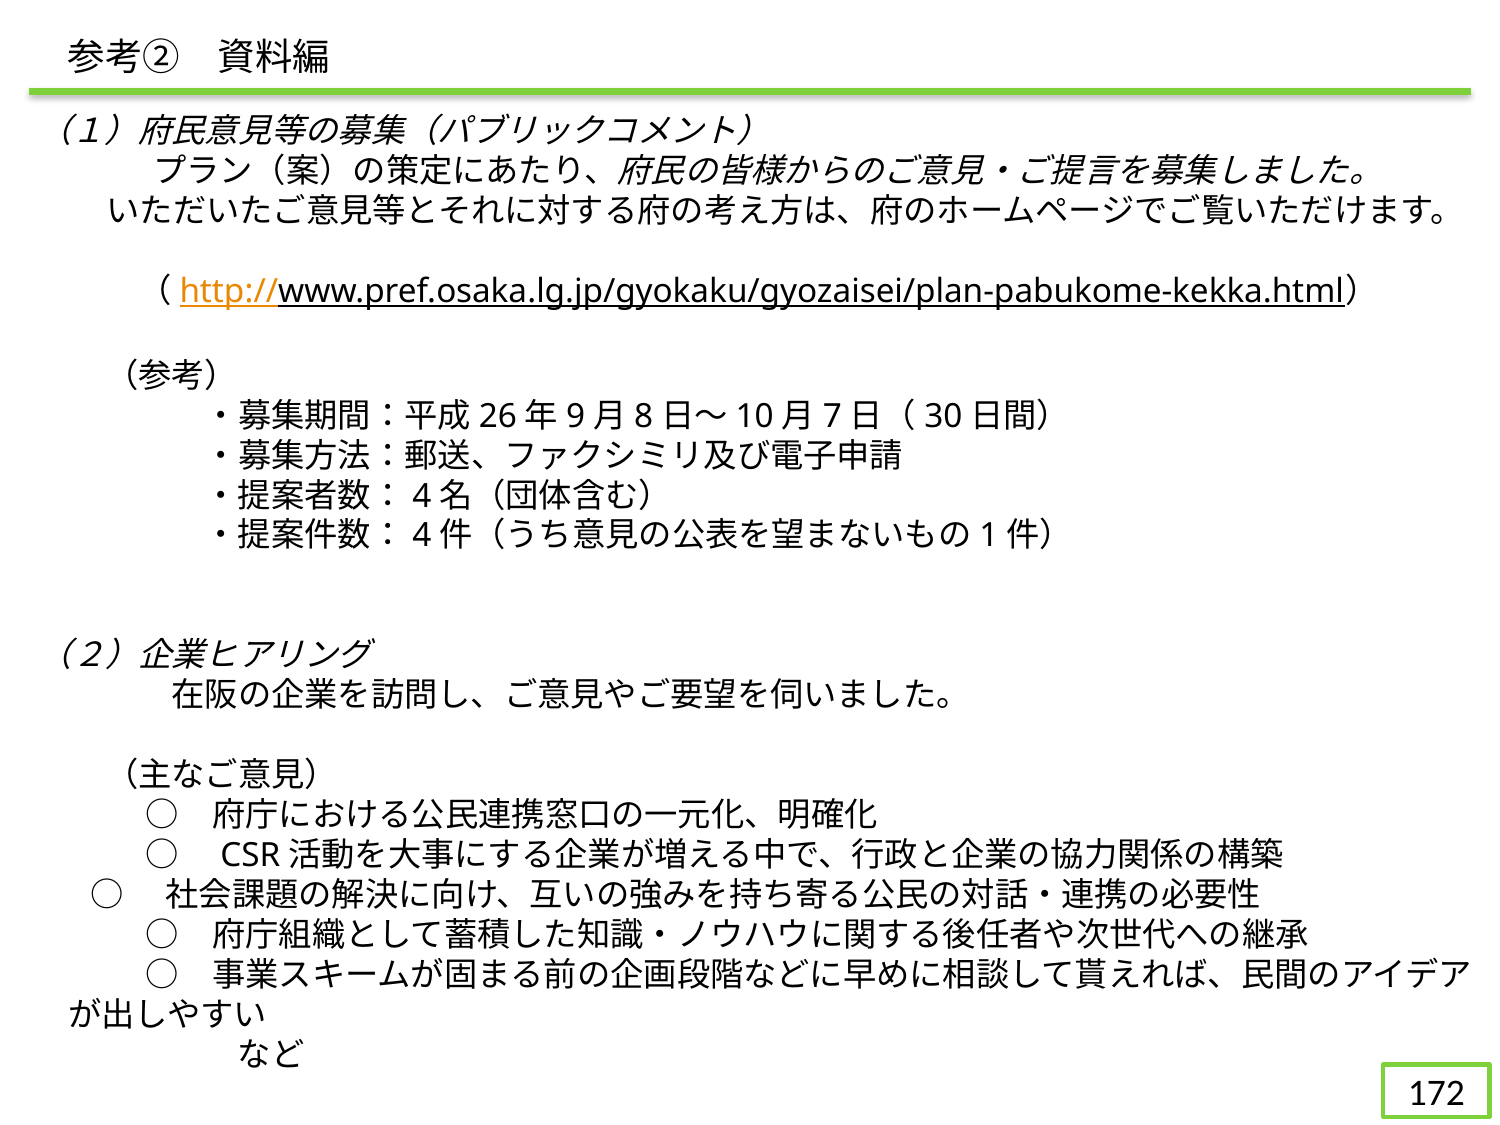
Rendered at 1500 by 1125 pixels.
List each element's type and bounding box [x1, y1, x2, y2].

text_box [23, 101, 1492, 1119]
text_box [53, 26, 1388, 86]
